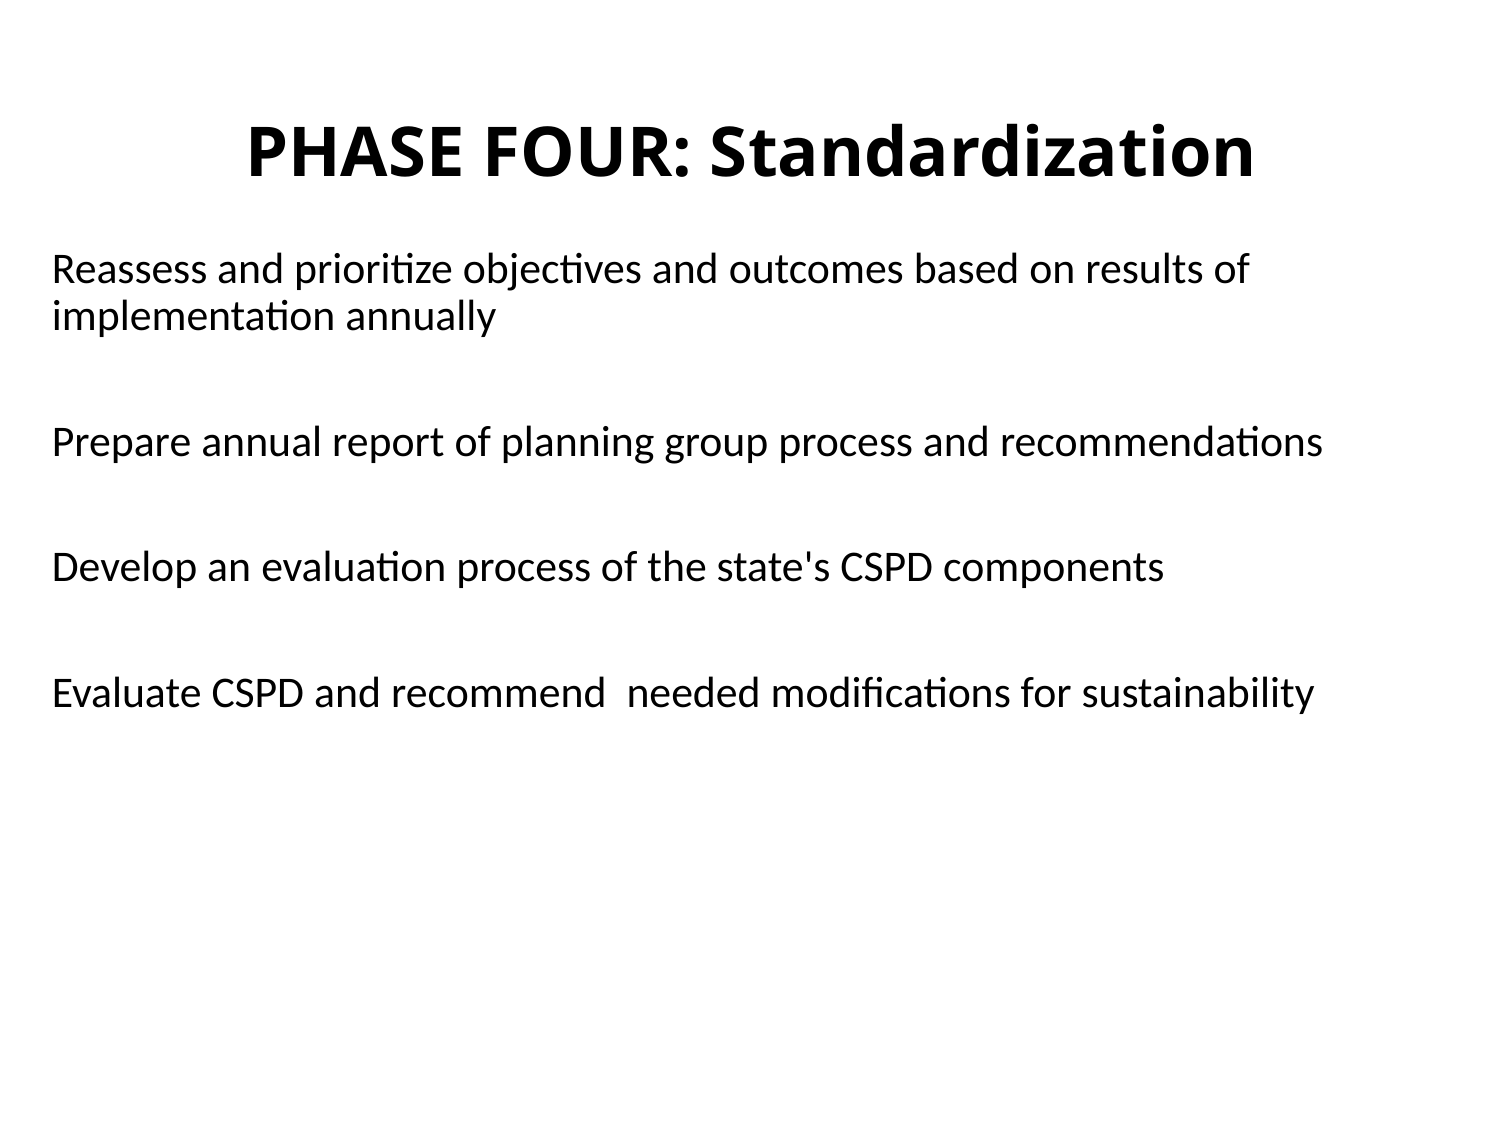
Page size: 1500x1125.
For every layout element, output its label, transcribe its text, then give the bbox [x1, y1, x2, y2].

list Reassess and prioritize objectives and outcomes based on results of implementation annually Prepare annual report of planning group process and recommendations Develop an evaluation process of the state's CSPD components Evaluate CSPD and recommend needed modifications for sustainability [36, 237, 1466, 1014]
title PHASE FOUR: Standardization [104, 45, 1399, 237]
